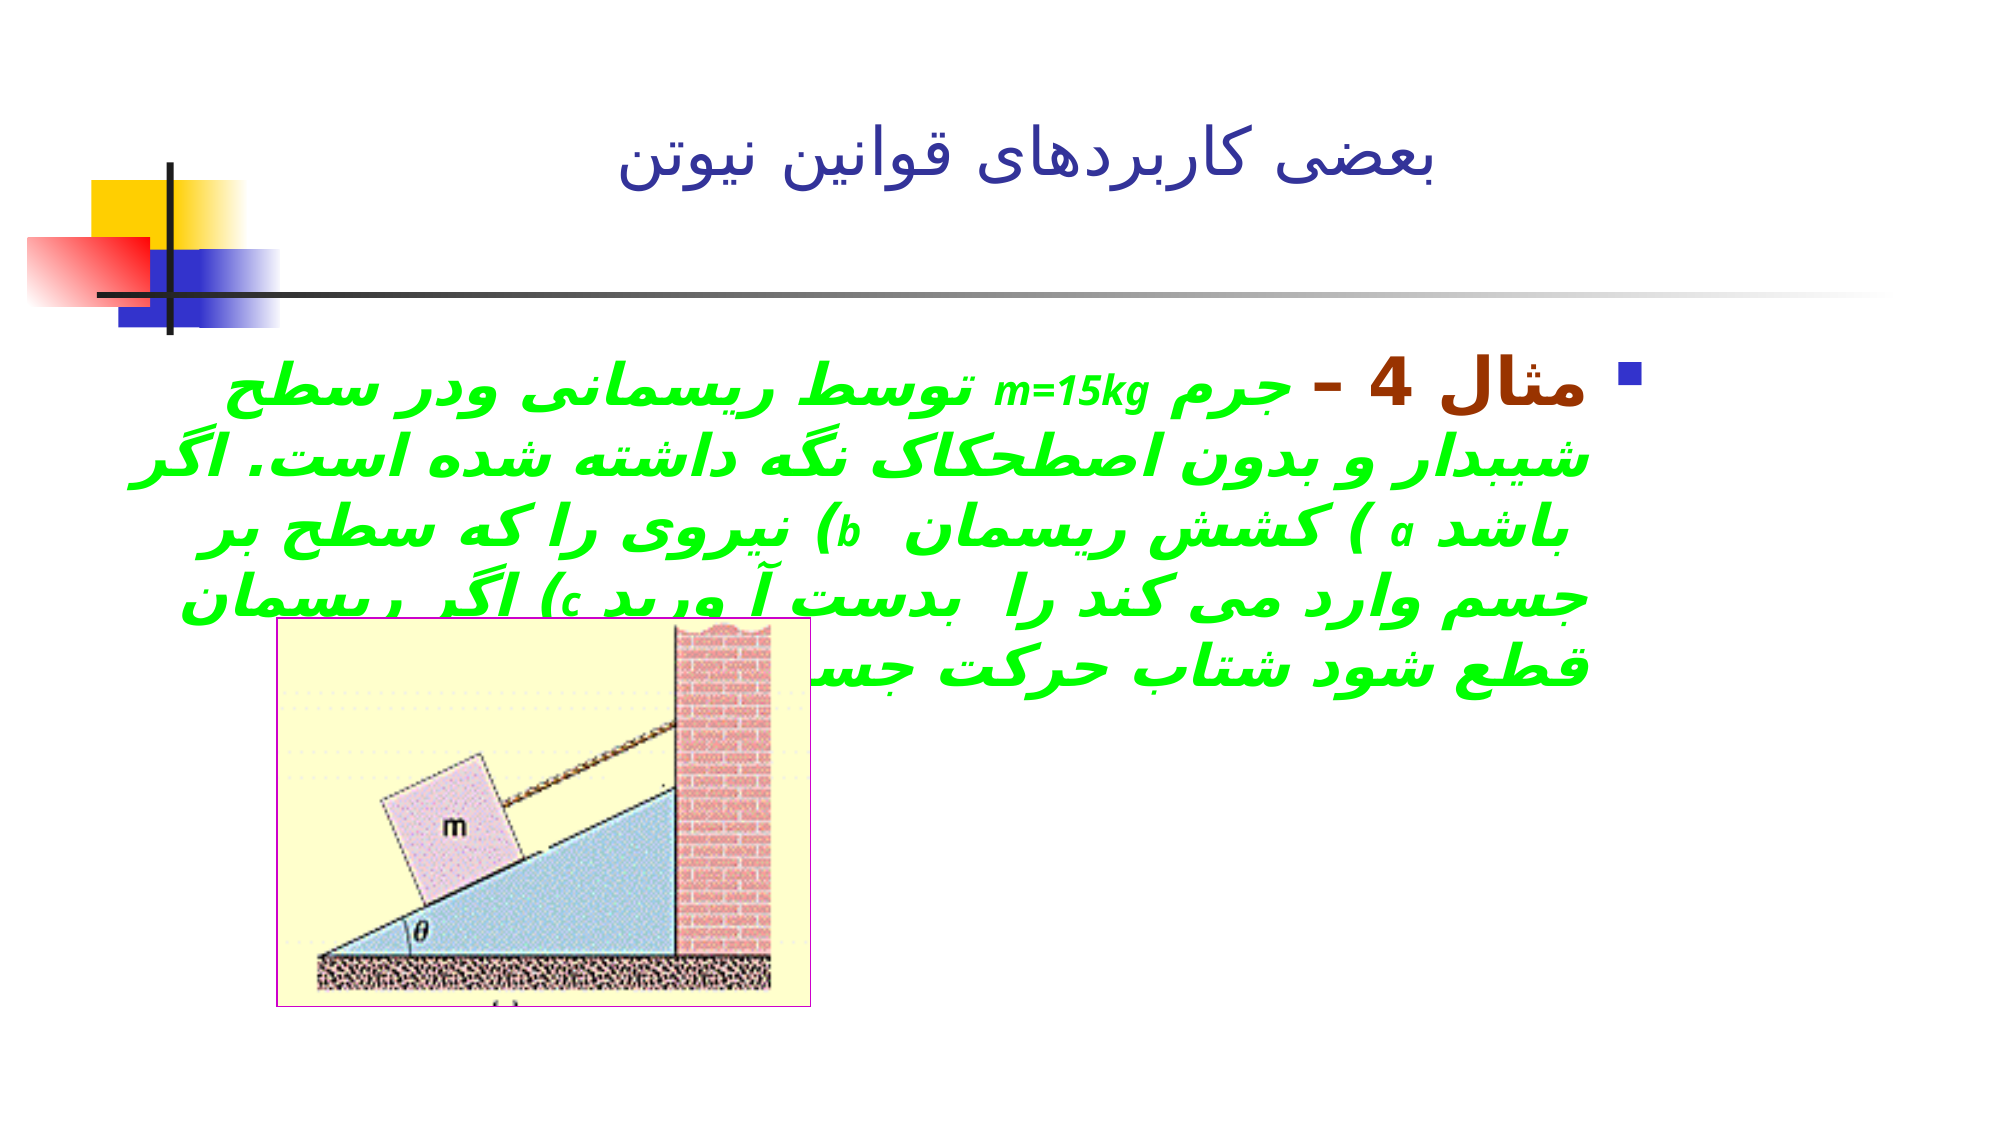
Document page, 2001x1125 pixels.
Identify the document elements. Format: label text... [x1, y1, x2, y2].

title بعضی کاربردهای قوانین نیوتن [373, 19, 1653, 259]
list مثال 4 – جرم m=15kg توسط ریسمانی ودر سطح شیبدار و بدون اصطحکاک نگه داشته شده است. اگر باشد a ) کشش ریسمان b) نیروی را که سطح بر جسم وارد می کند را بدست آ ورید c) اگر ریسمان قطع شود شتاب حرکت جسم چقد راست؟ [102, 331, 1661, 1006]
picture [277, 618, 810, 1006]
